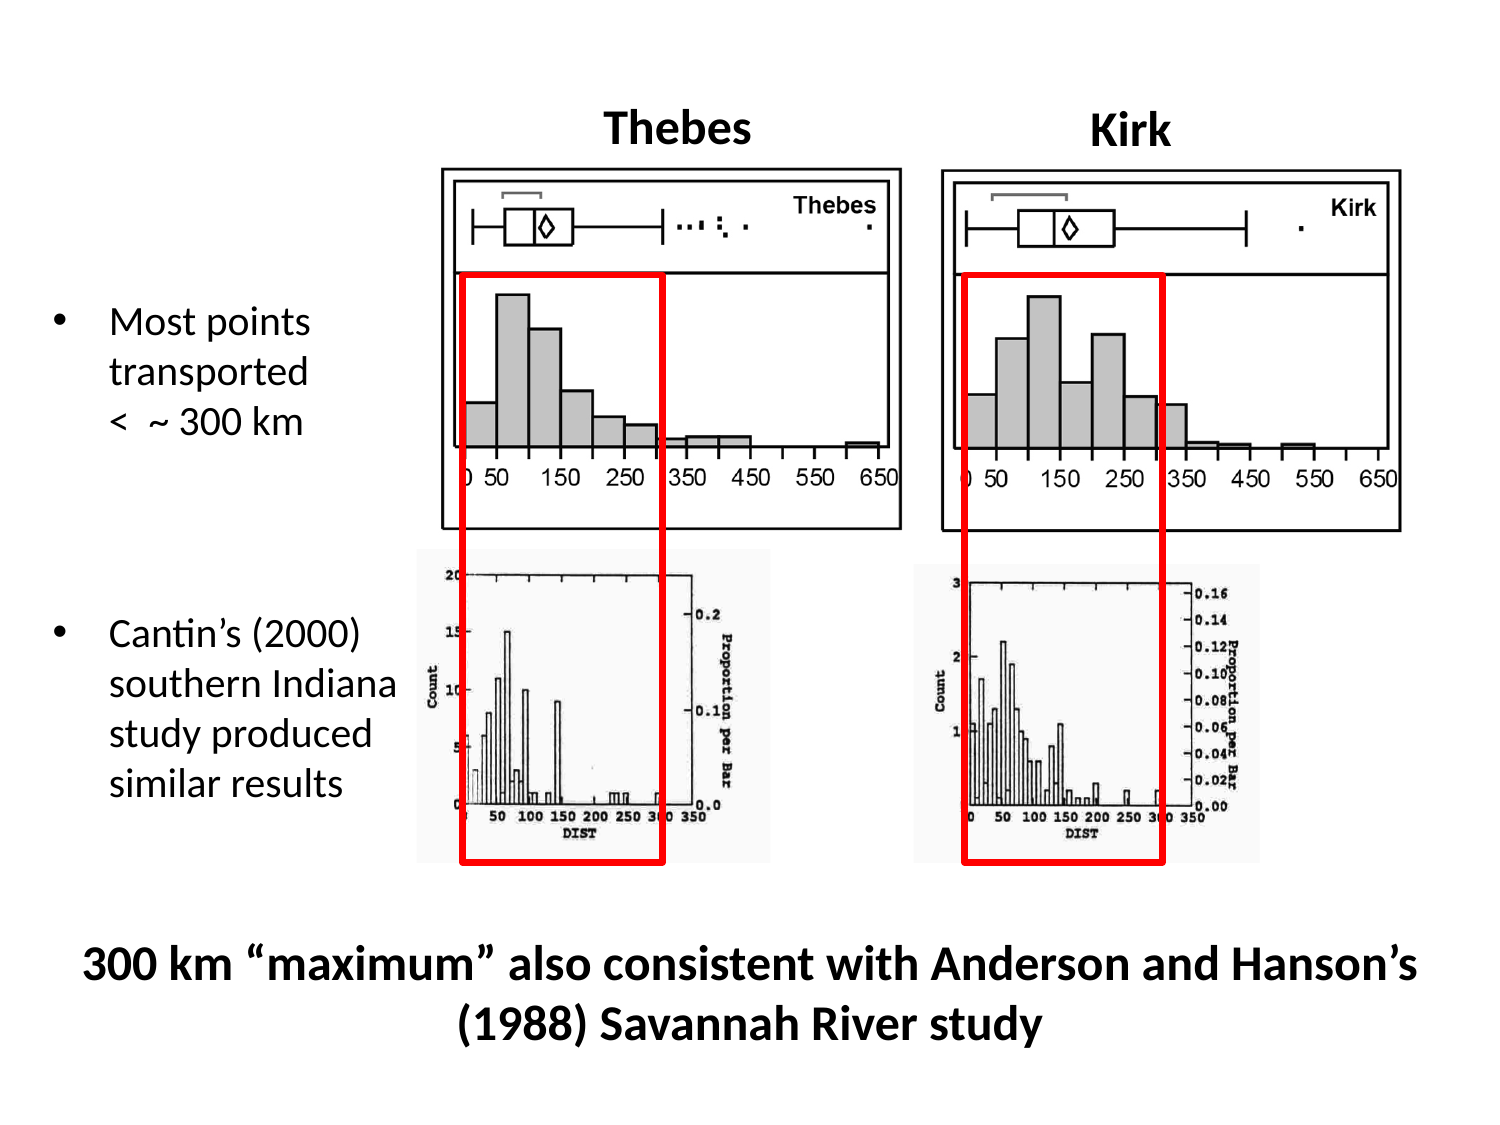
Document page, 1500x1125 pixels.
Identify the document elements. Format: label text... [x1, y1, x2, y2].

text_box Cantin’s (2000) southern Indiana study produced similar results [37, 604, 411, 809]
title Most points transported < ~ 300 km [37, 266, 382, 471]
text_box Kirk [1075, 88, 1187, 148]
list 300 km “maximum” also consistent with Anderson and Hanson’s (1988) Savannah River study [37, 923, 1463, 1082]
picture [387, 149, 1451, 863]
text_box Thebes [588, 87, 768, 148]
